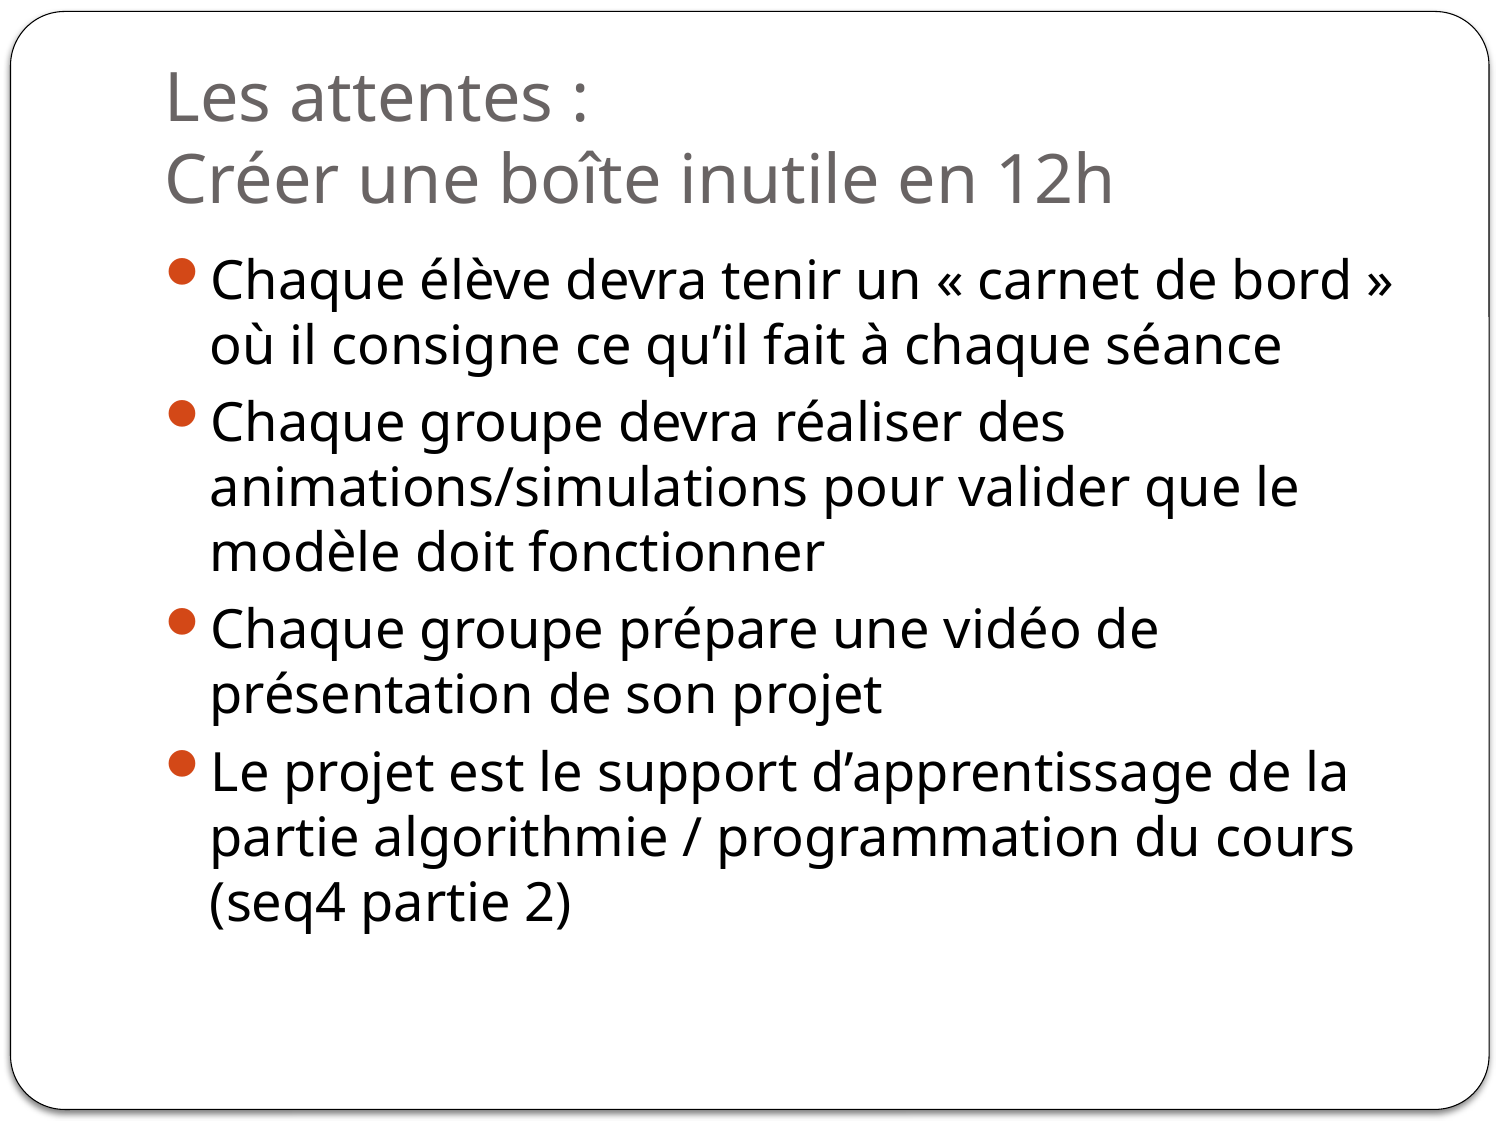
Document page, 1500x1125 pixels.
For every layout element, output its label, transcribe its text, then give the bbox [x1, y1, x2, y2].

list Chaque élève devra tenir un « carnet de bord » où il consigne ce qu’il fait à chaque séance Chaque groupe devra réaliser des animations/simulations pour valider que le modèle doit fonctionner Chaque groupe prépare une vidéo de présentation de son projet Le projet est le support d’apprentissage de la partie algorithmie / programmation du cours (seq4 partie 2) [150, 237, 1425, 988]
title Les attentes : Créer une boîte inutile en 12h [150, 45, 1425, 233]
